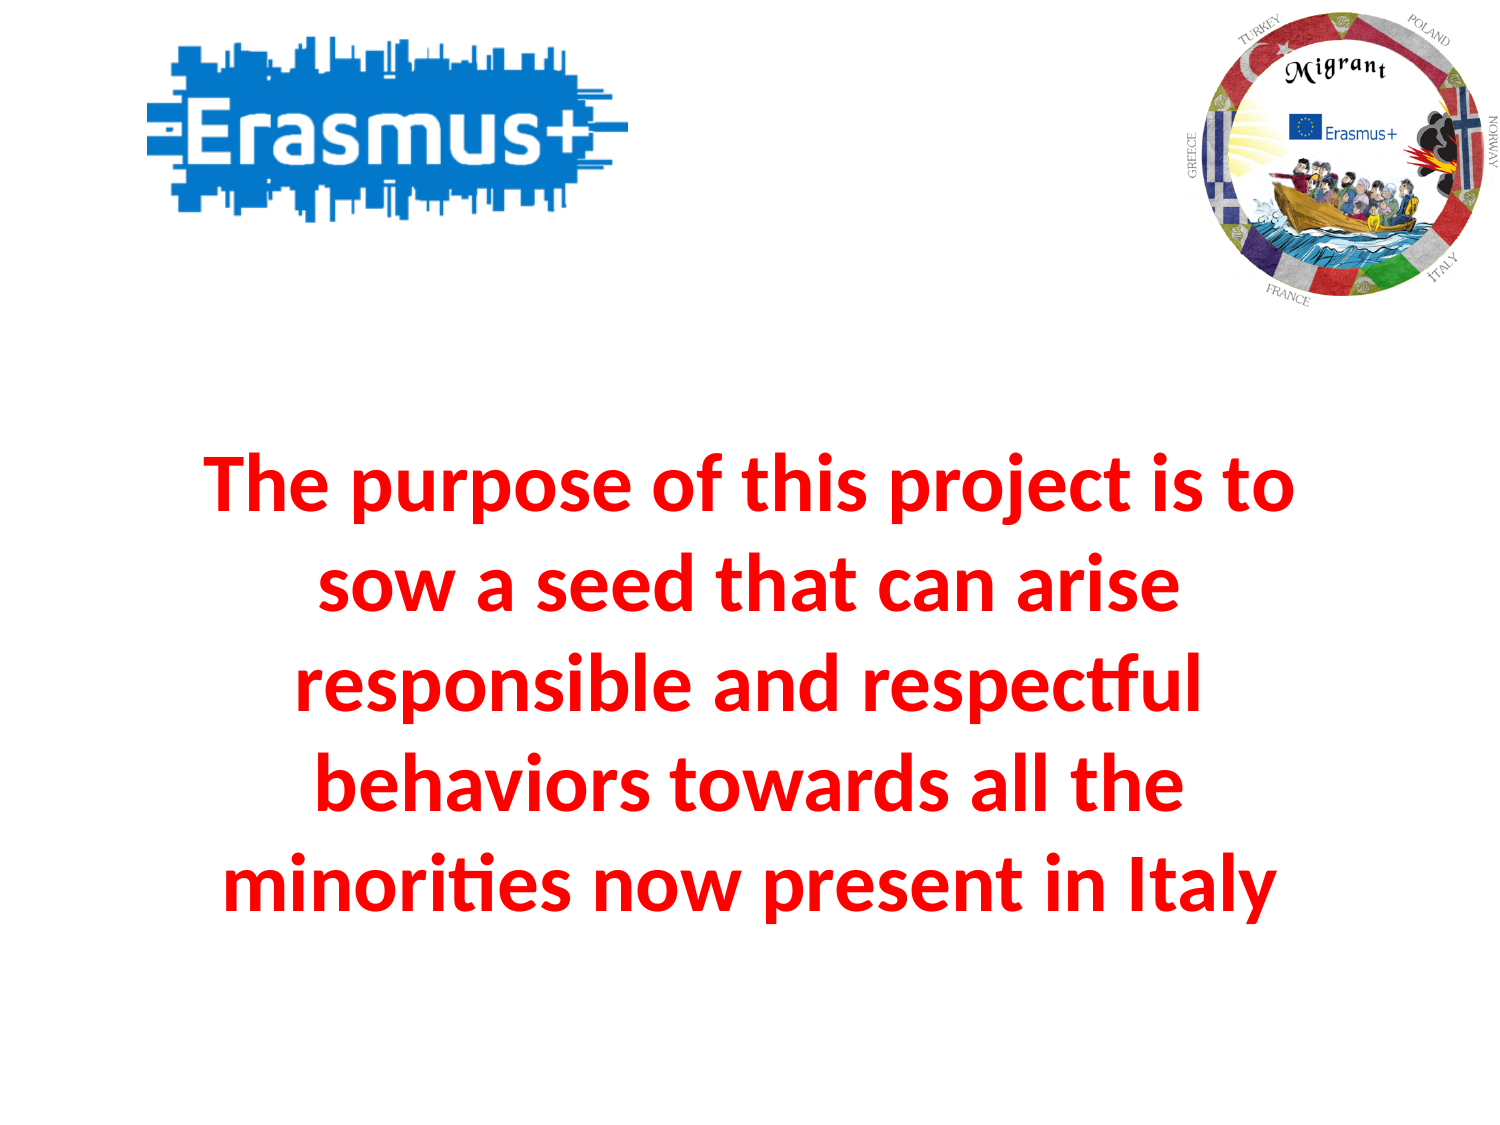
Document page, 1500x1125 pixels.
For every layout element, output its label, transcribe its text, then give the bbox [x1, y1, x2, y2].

picture [1186, 0, 1500, 314]
picture [147, 0, 628, 302]
text_box The purpose of this project is to sow a seed that can arise responsible and respectful behaviors towards all the minorities now present in Italy [147, 420, 1353, 936]
